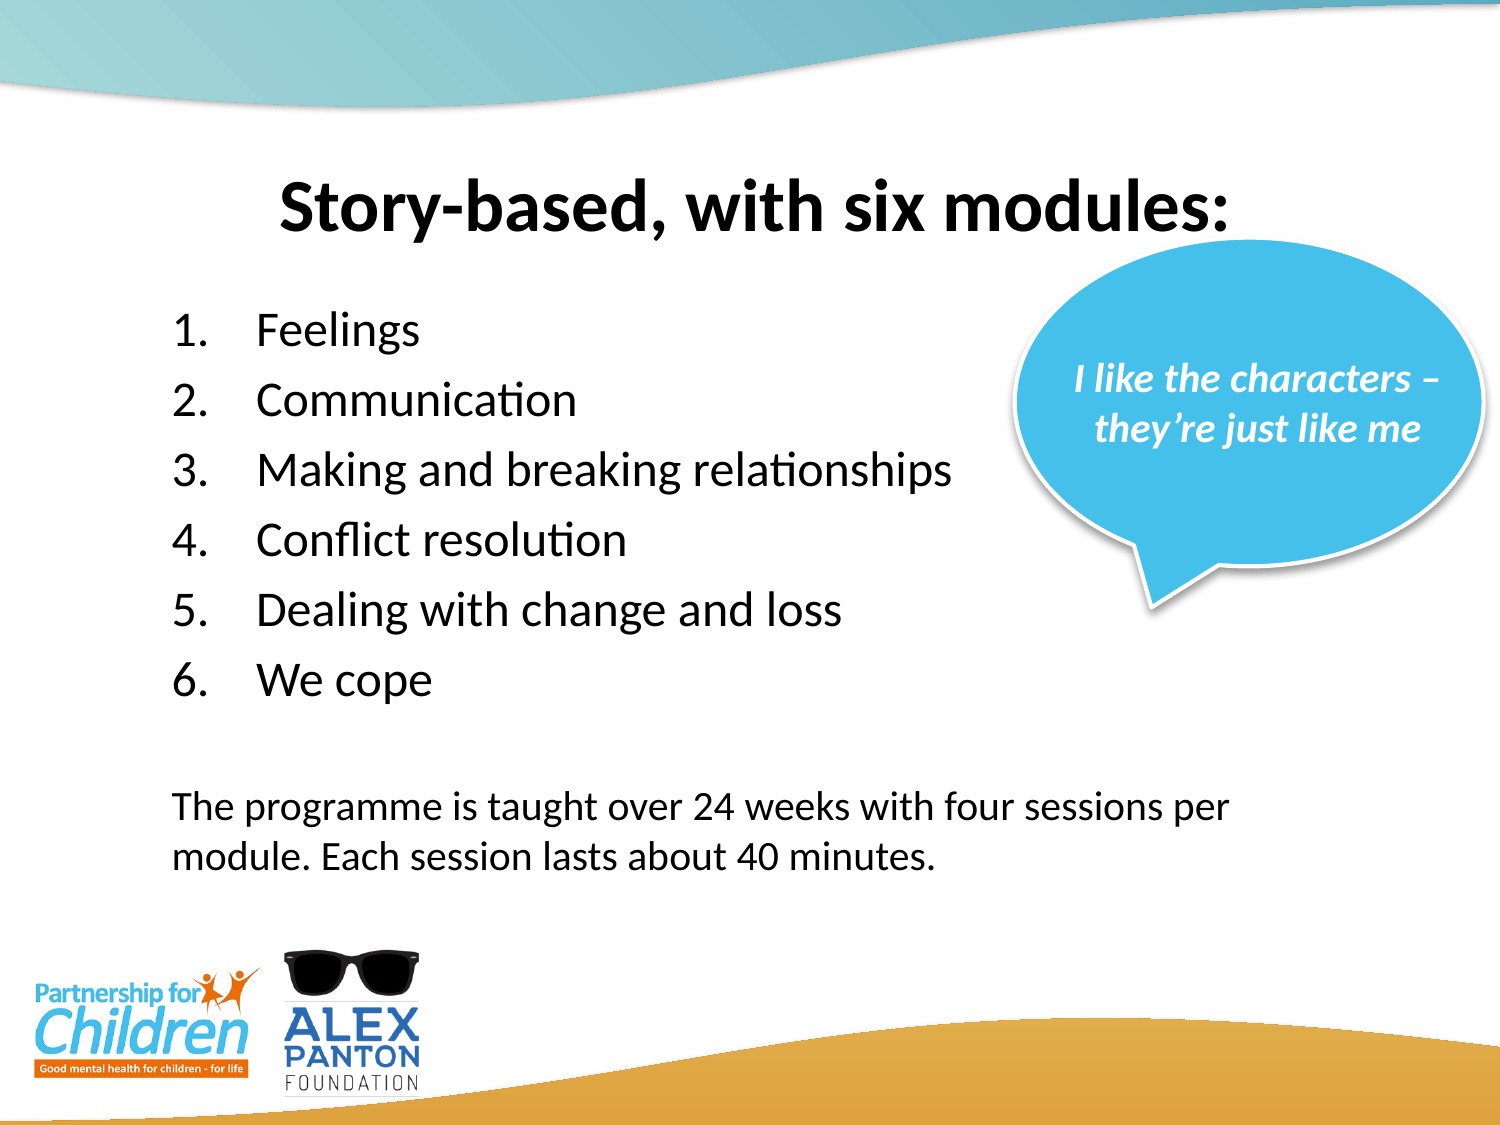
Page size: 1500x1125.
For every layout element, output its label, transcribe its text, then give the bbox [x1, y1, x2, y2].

text_box Feelings Communication Making and breaking relationships Conflict resolution Dealing with change and loss We cope [156, 289, 1020, 771]
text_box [1014, 237, 1484, 567]
picture [12, 921, 454, 1125]
list Story-based, with six modules: [200, 148, 1312, 327]
text_box The programme is taught over 24 weeks with four sessions per module. Each session lasts about 40 minutes. [156, 771, 1303, 887]
